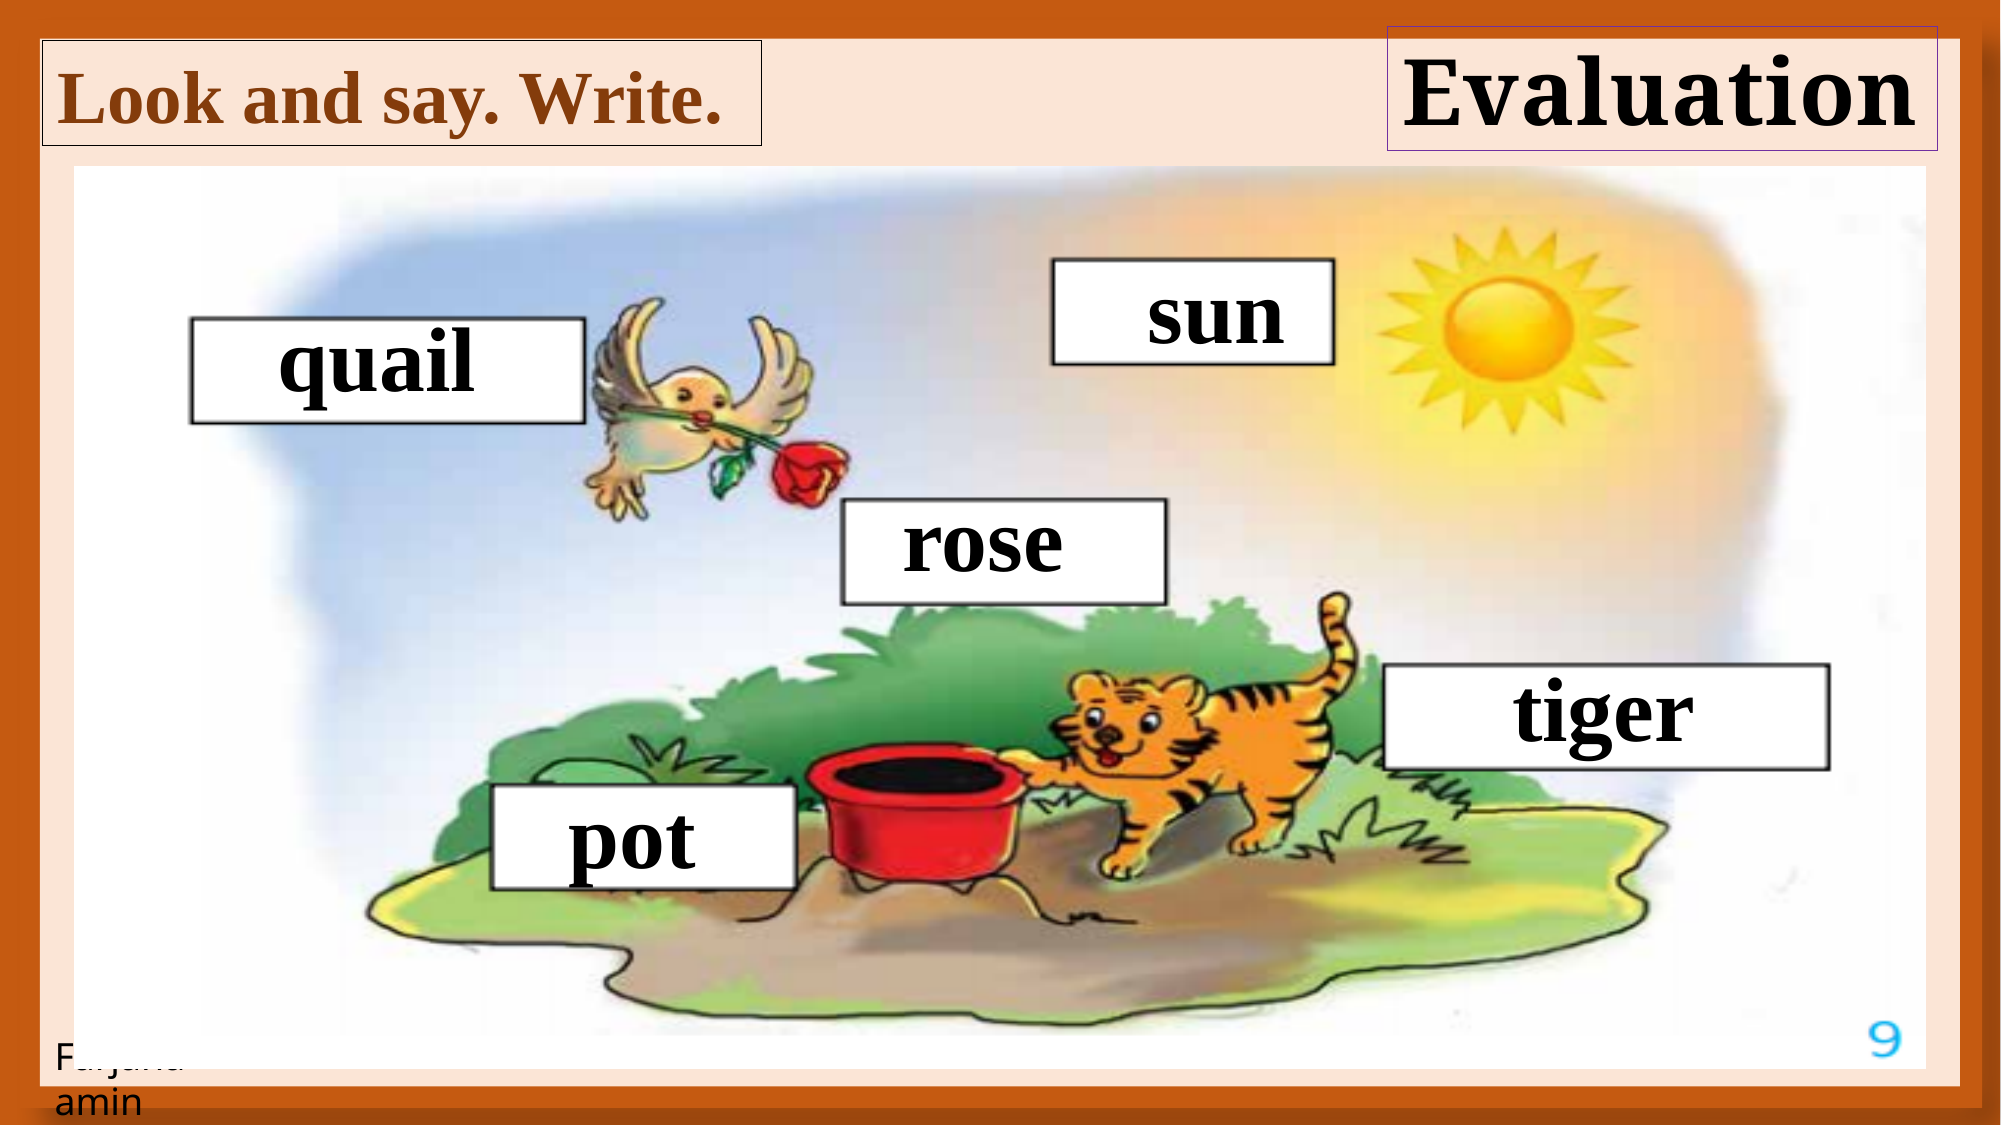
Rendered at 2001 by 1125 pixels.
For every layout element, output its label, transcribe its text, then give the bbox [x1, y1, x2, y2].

picture [74, 166, 1926, 1069]
text_box Evaluation [1387, 26, 1938, 151]
text_box Look and say. Write. [42, 40, 762, 146]
